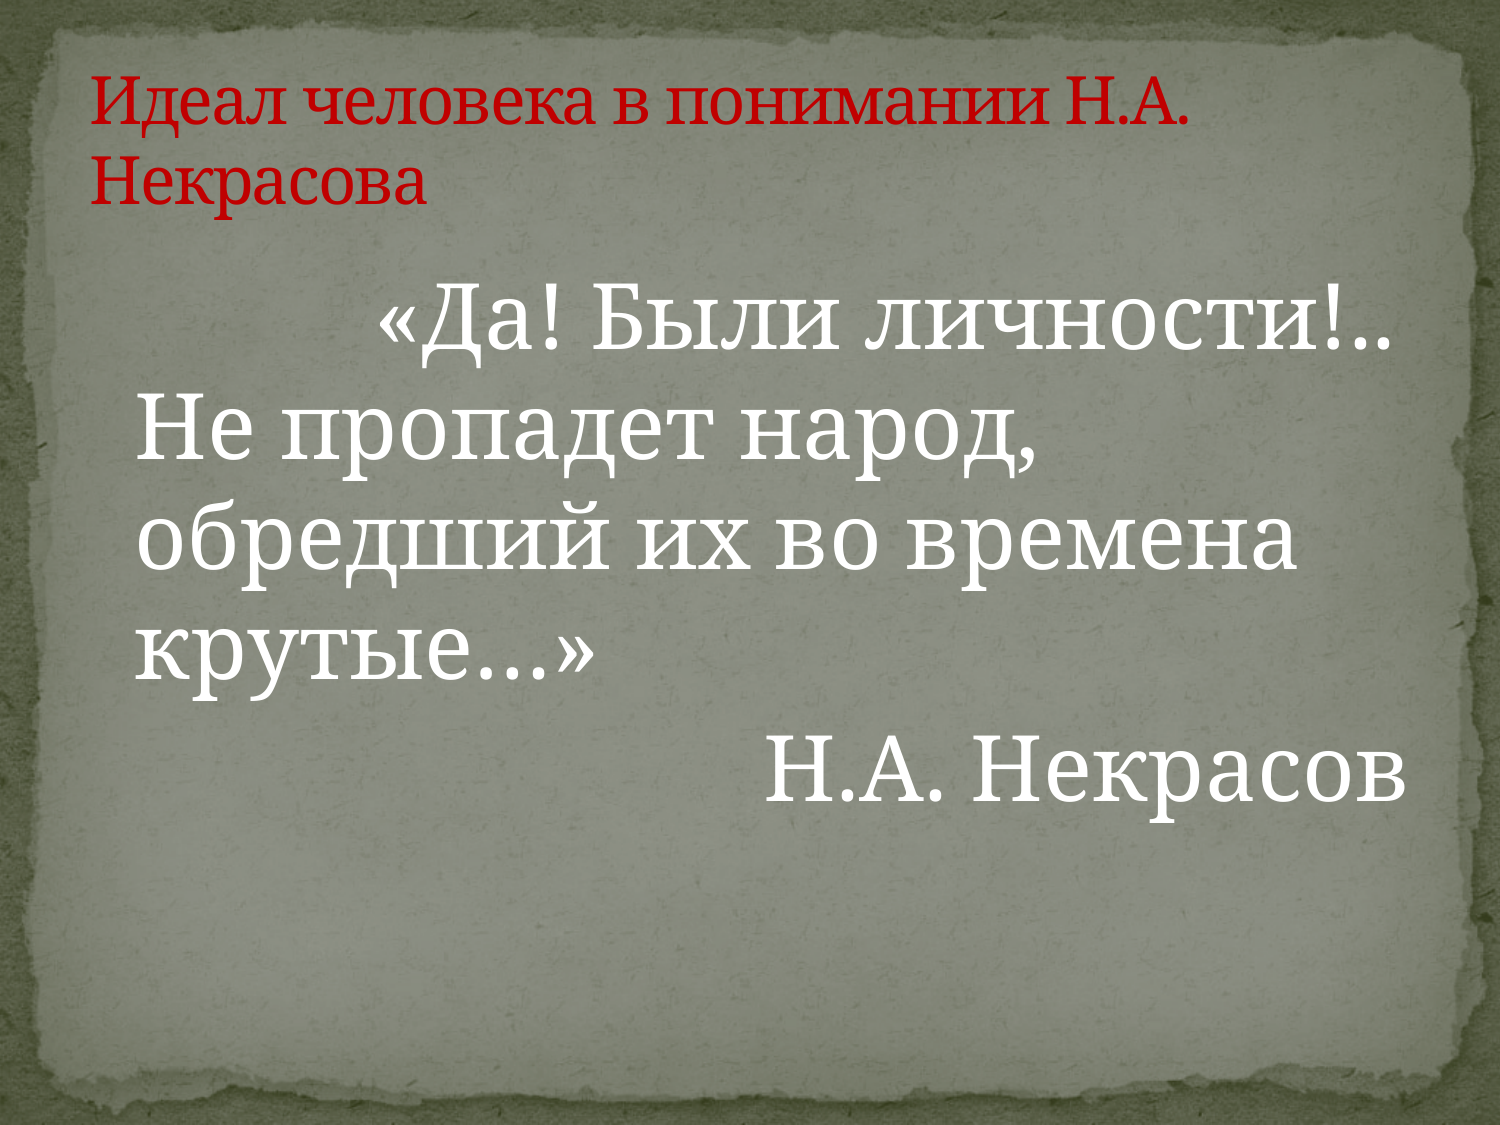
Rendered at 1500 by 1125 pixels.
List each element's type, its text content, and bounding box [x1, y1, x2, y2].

list «Да! Были личности!.. Не пропадет народ, обредший их во времена крутые…» Н.А. Некрасов [75, 249, 1425, 1000]
title Идеал человека в понимании Н.А. Некрасова [74, 24, 1425, 225]
